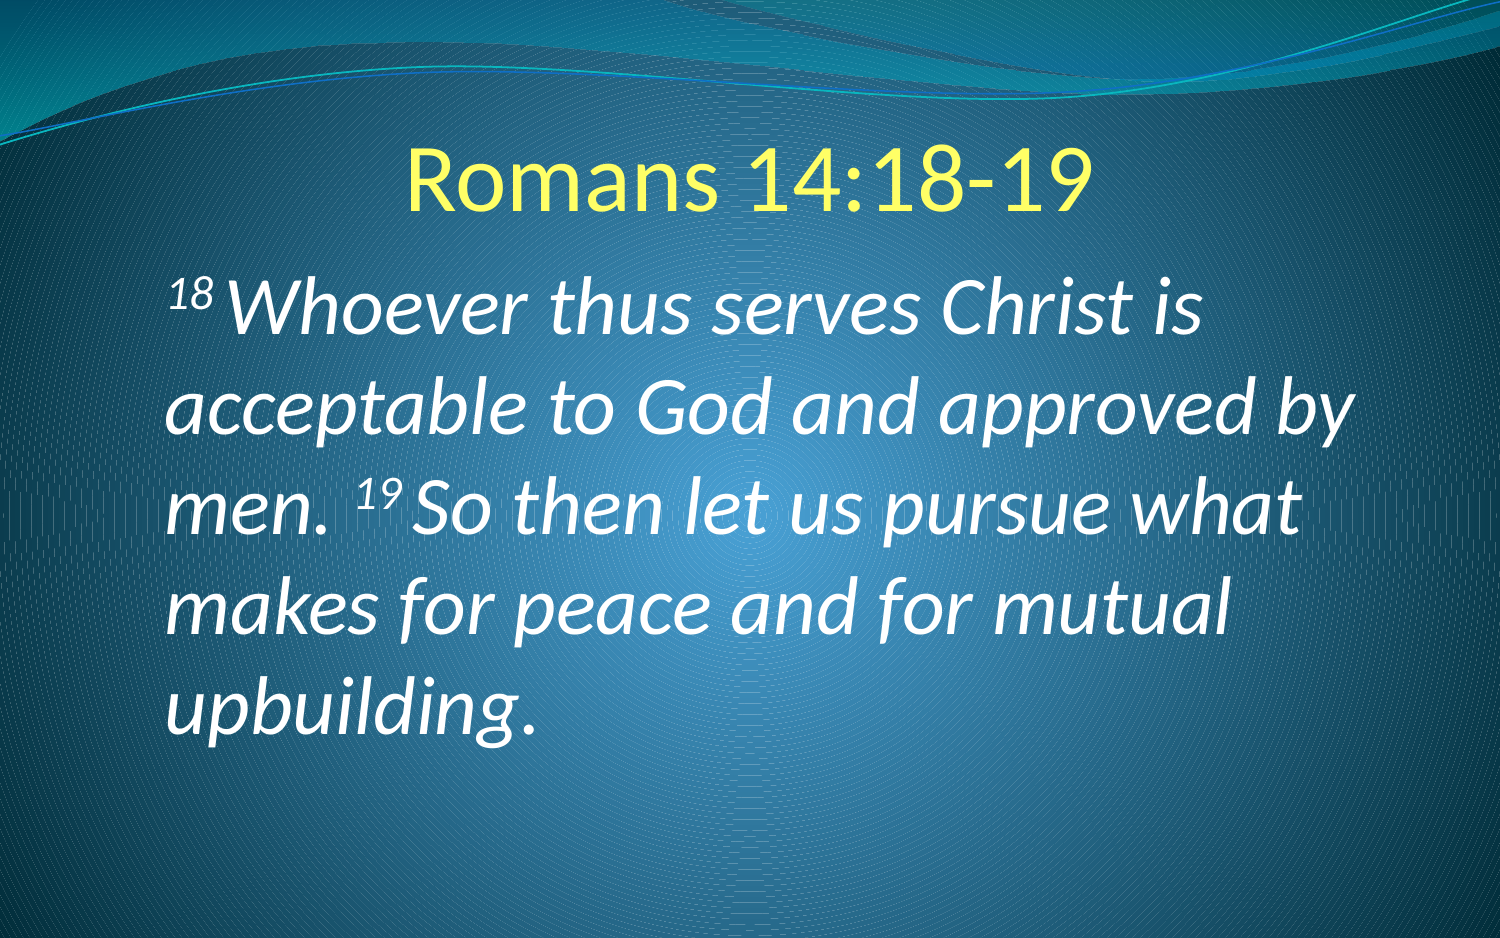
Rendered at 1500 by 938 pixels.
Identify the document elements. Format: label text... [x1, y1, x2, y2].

text_box 18 Whoever thus serves Christ is acceptable to God and approved by men. 19 So then let us pursue what makes for peace and for mutual upbuilding. [150, 243, 1400, 759]
title Romans 14:18-19 [162, 106, 1338, 232]
